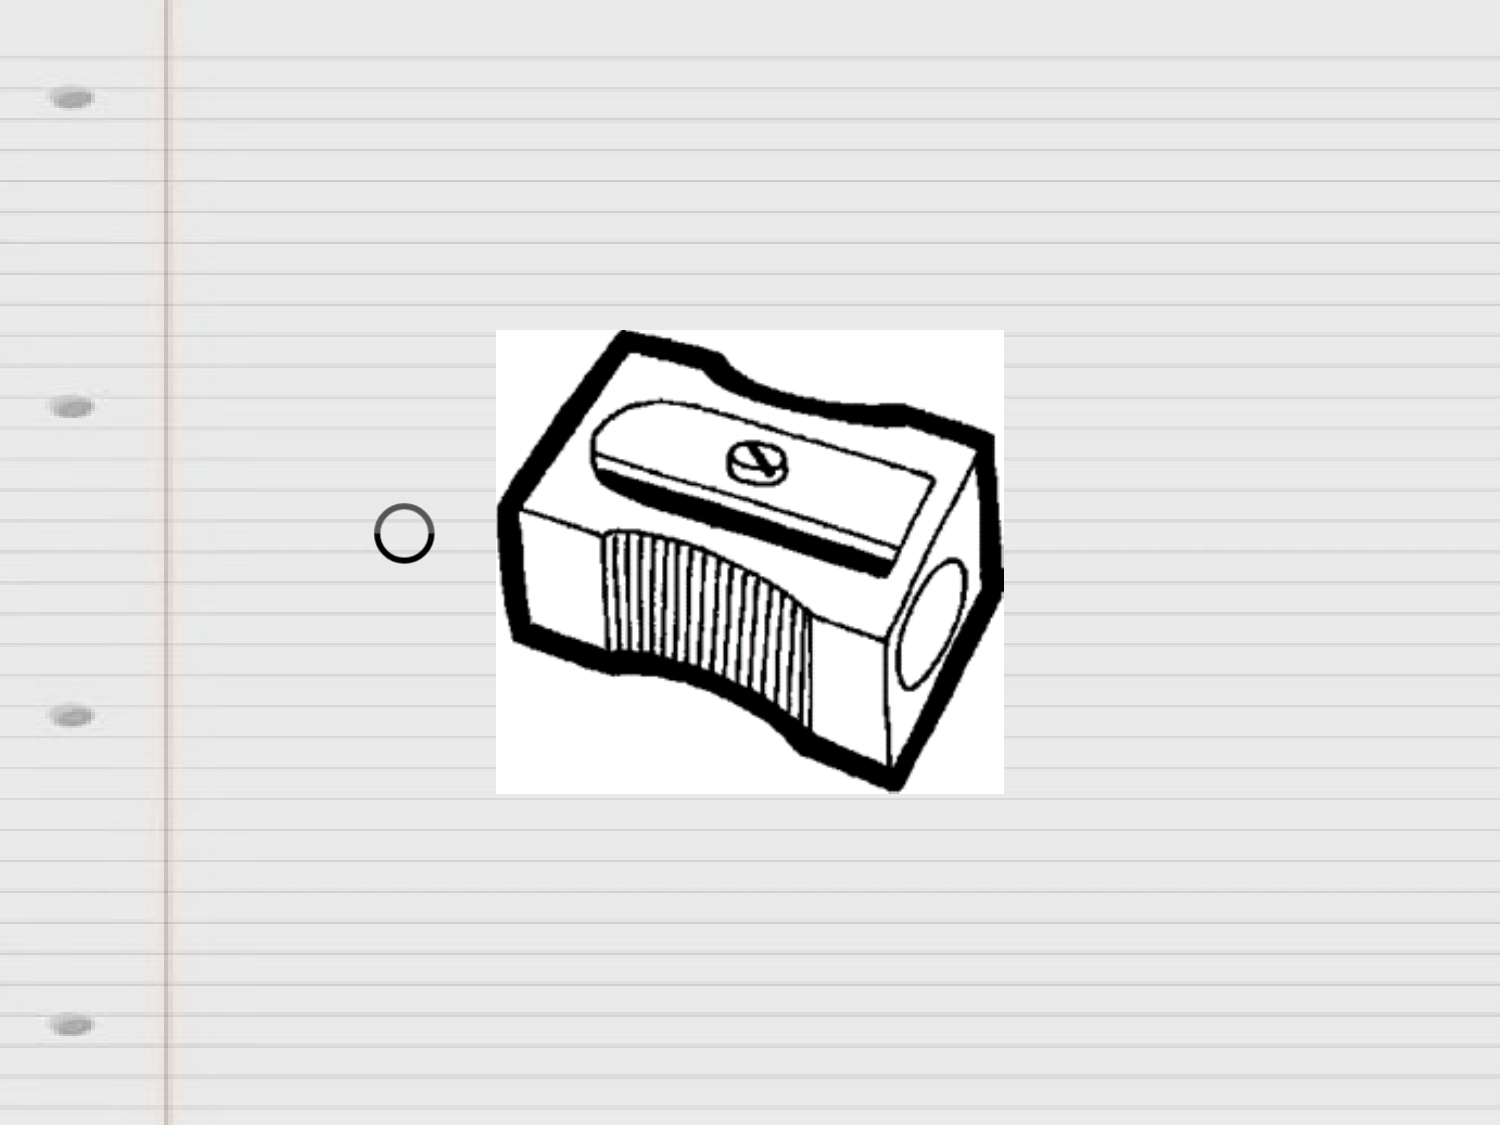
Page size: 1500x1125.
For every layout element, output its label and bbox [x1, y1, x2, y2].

picture [316, 455, 492, 633]
picture [496, 330, 1004, 795]
